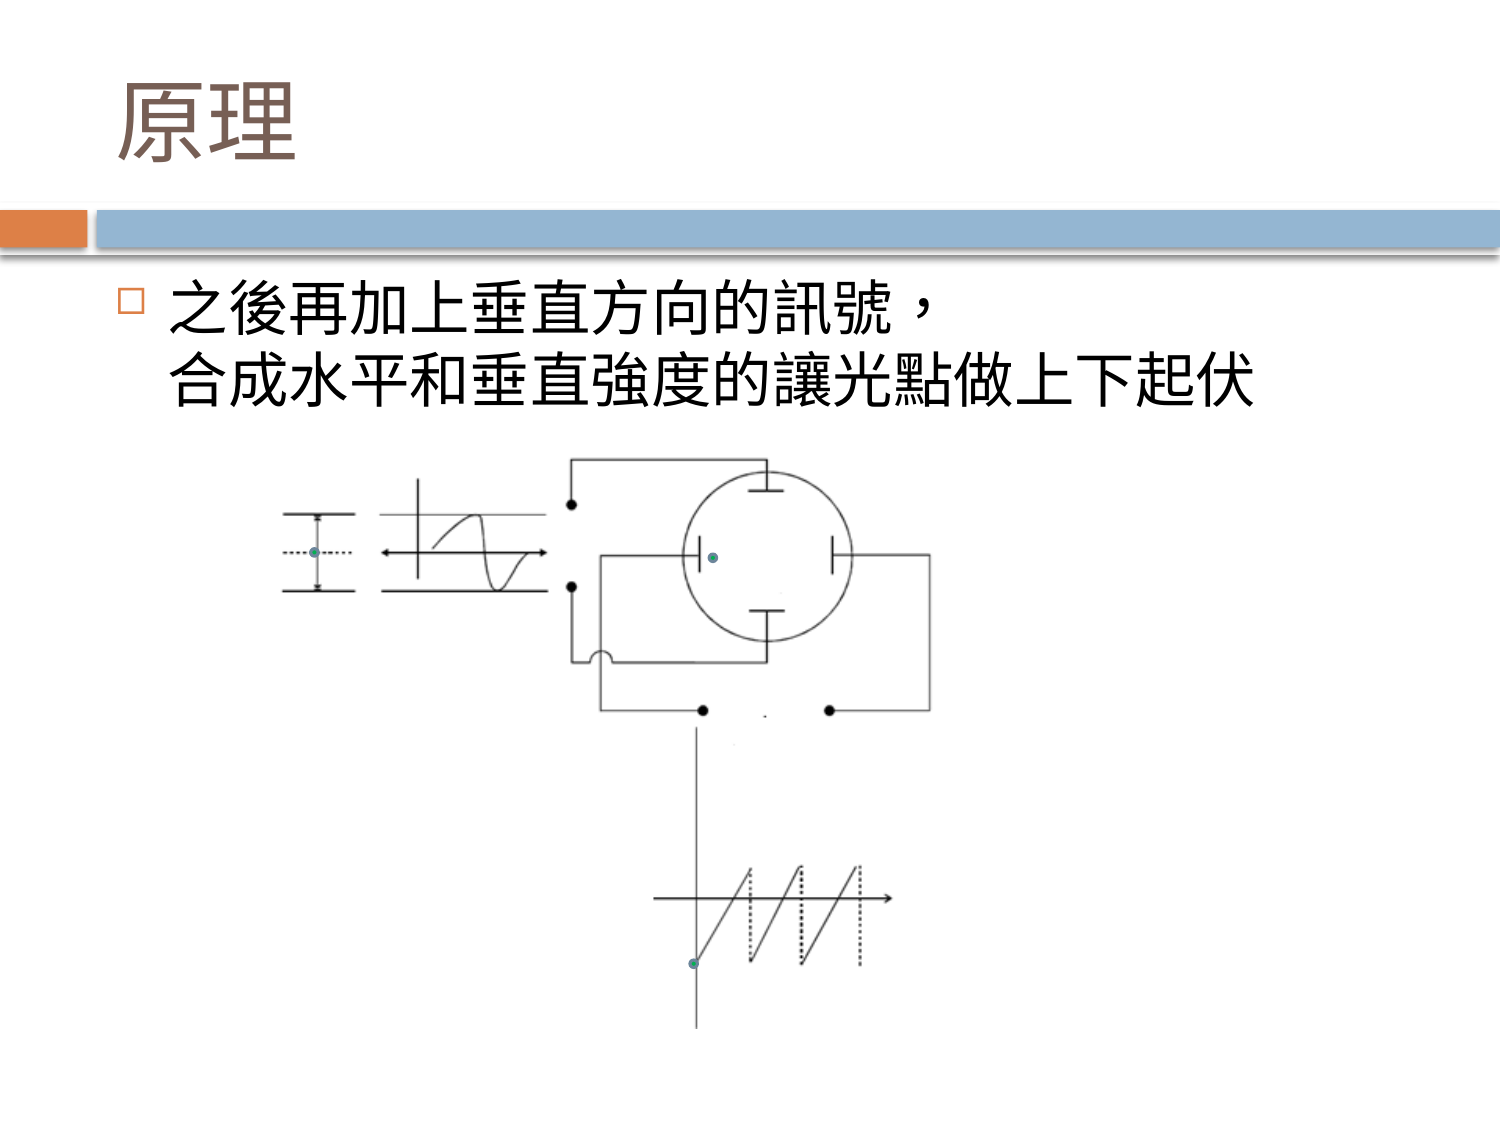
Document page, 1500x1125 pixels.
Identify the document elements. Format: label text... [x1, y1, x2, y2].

title 原理 [100, 37, 1438, 200]
list 之後再加上垂直方向的訊號， 合成水平和垂直強度的讓光點做上下起伏 [100, 262, 1438, 1000]
picture [275, 444, 1117, 1030]
